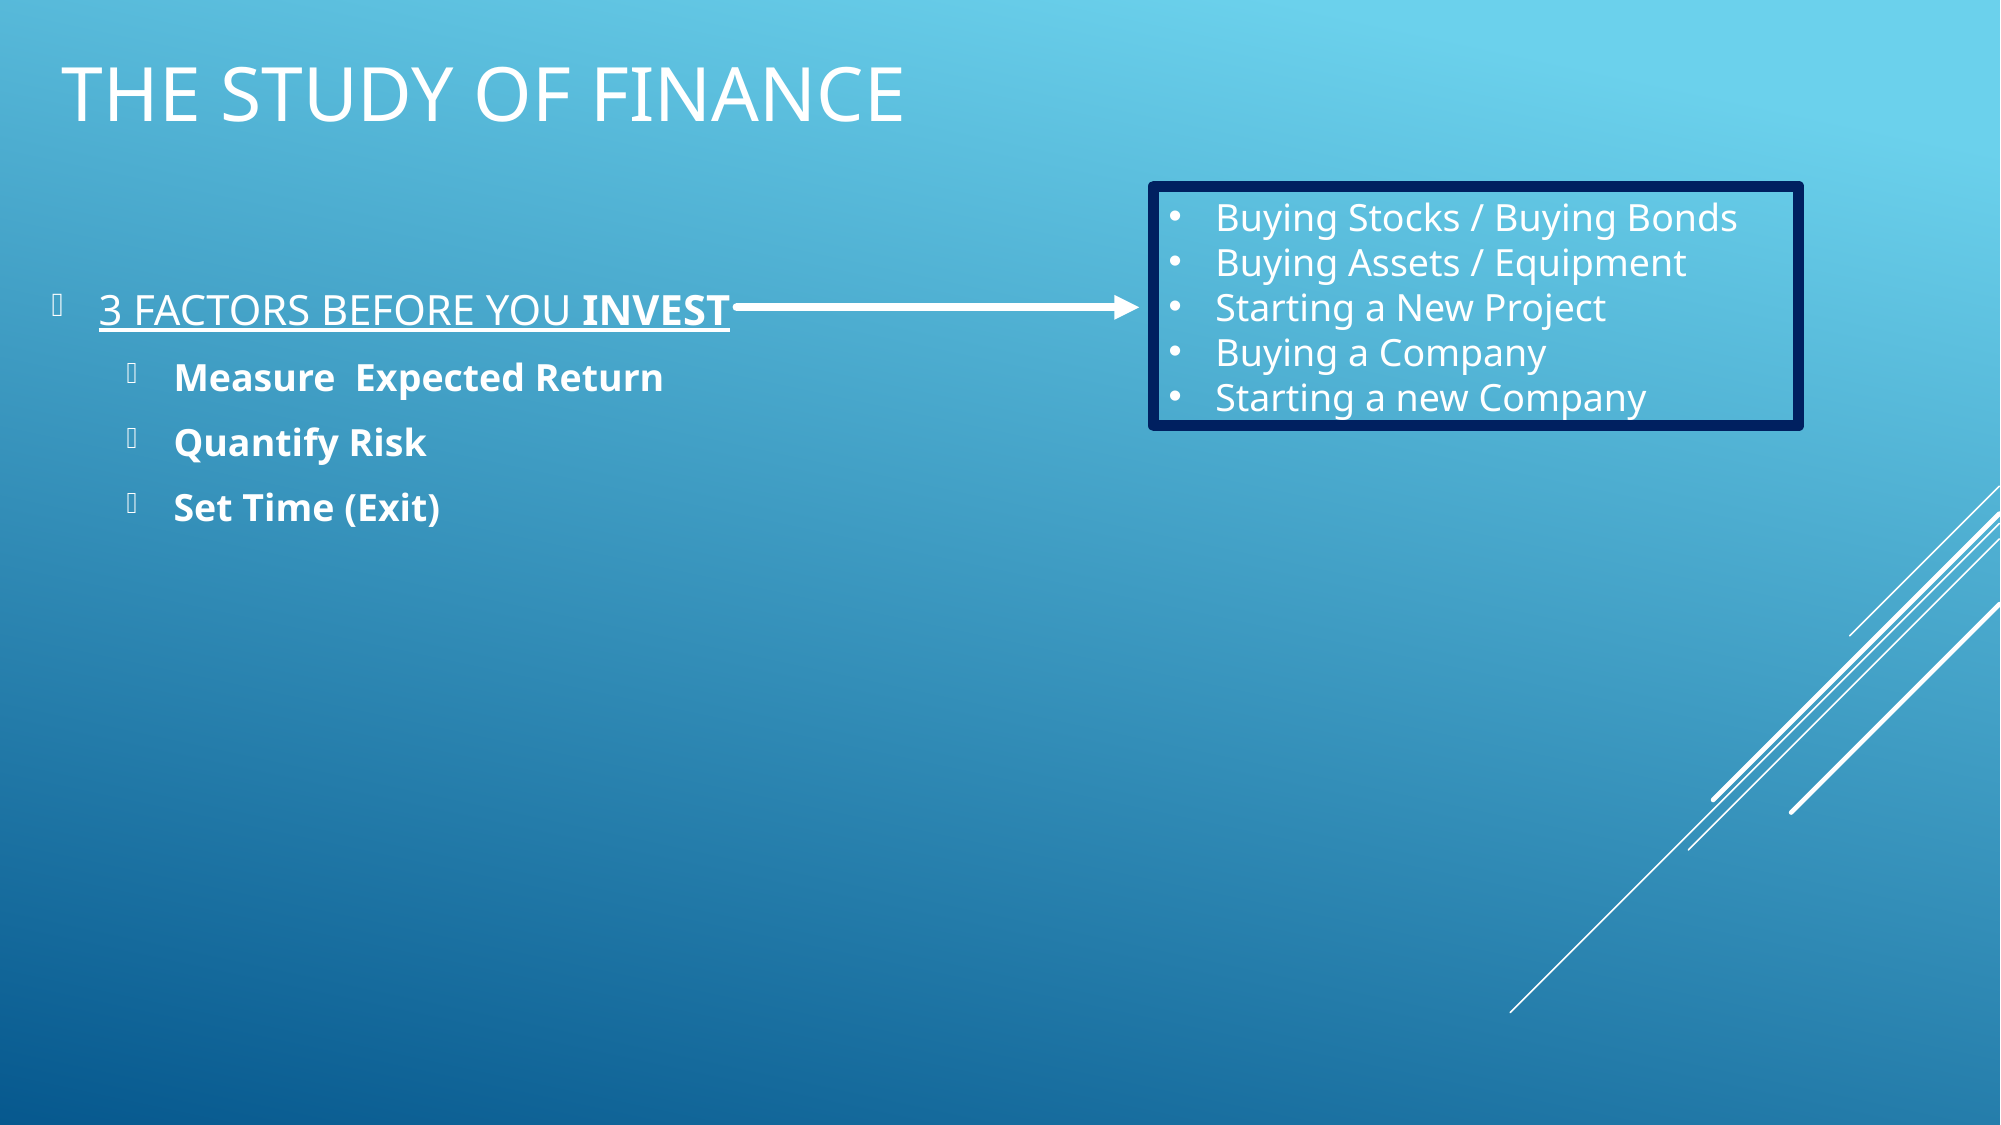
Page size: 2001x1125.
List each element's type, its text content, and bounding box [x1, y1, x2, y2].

list 3 FACTORS BEFORE YOU INVEST Measure Expected Return Quantify Risk Set Time (Exit) [36, 215, 861, 597]
text_box Buying Stocks / Buying Bonds Buying Assets / Equipment Starting a New Project Buying a Company Starting a new Company [1153, 186, 1799, 426]
title The Study of Finance [46, 0, 1447, 216]
